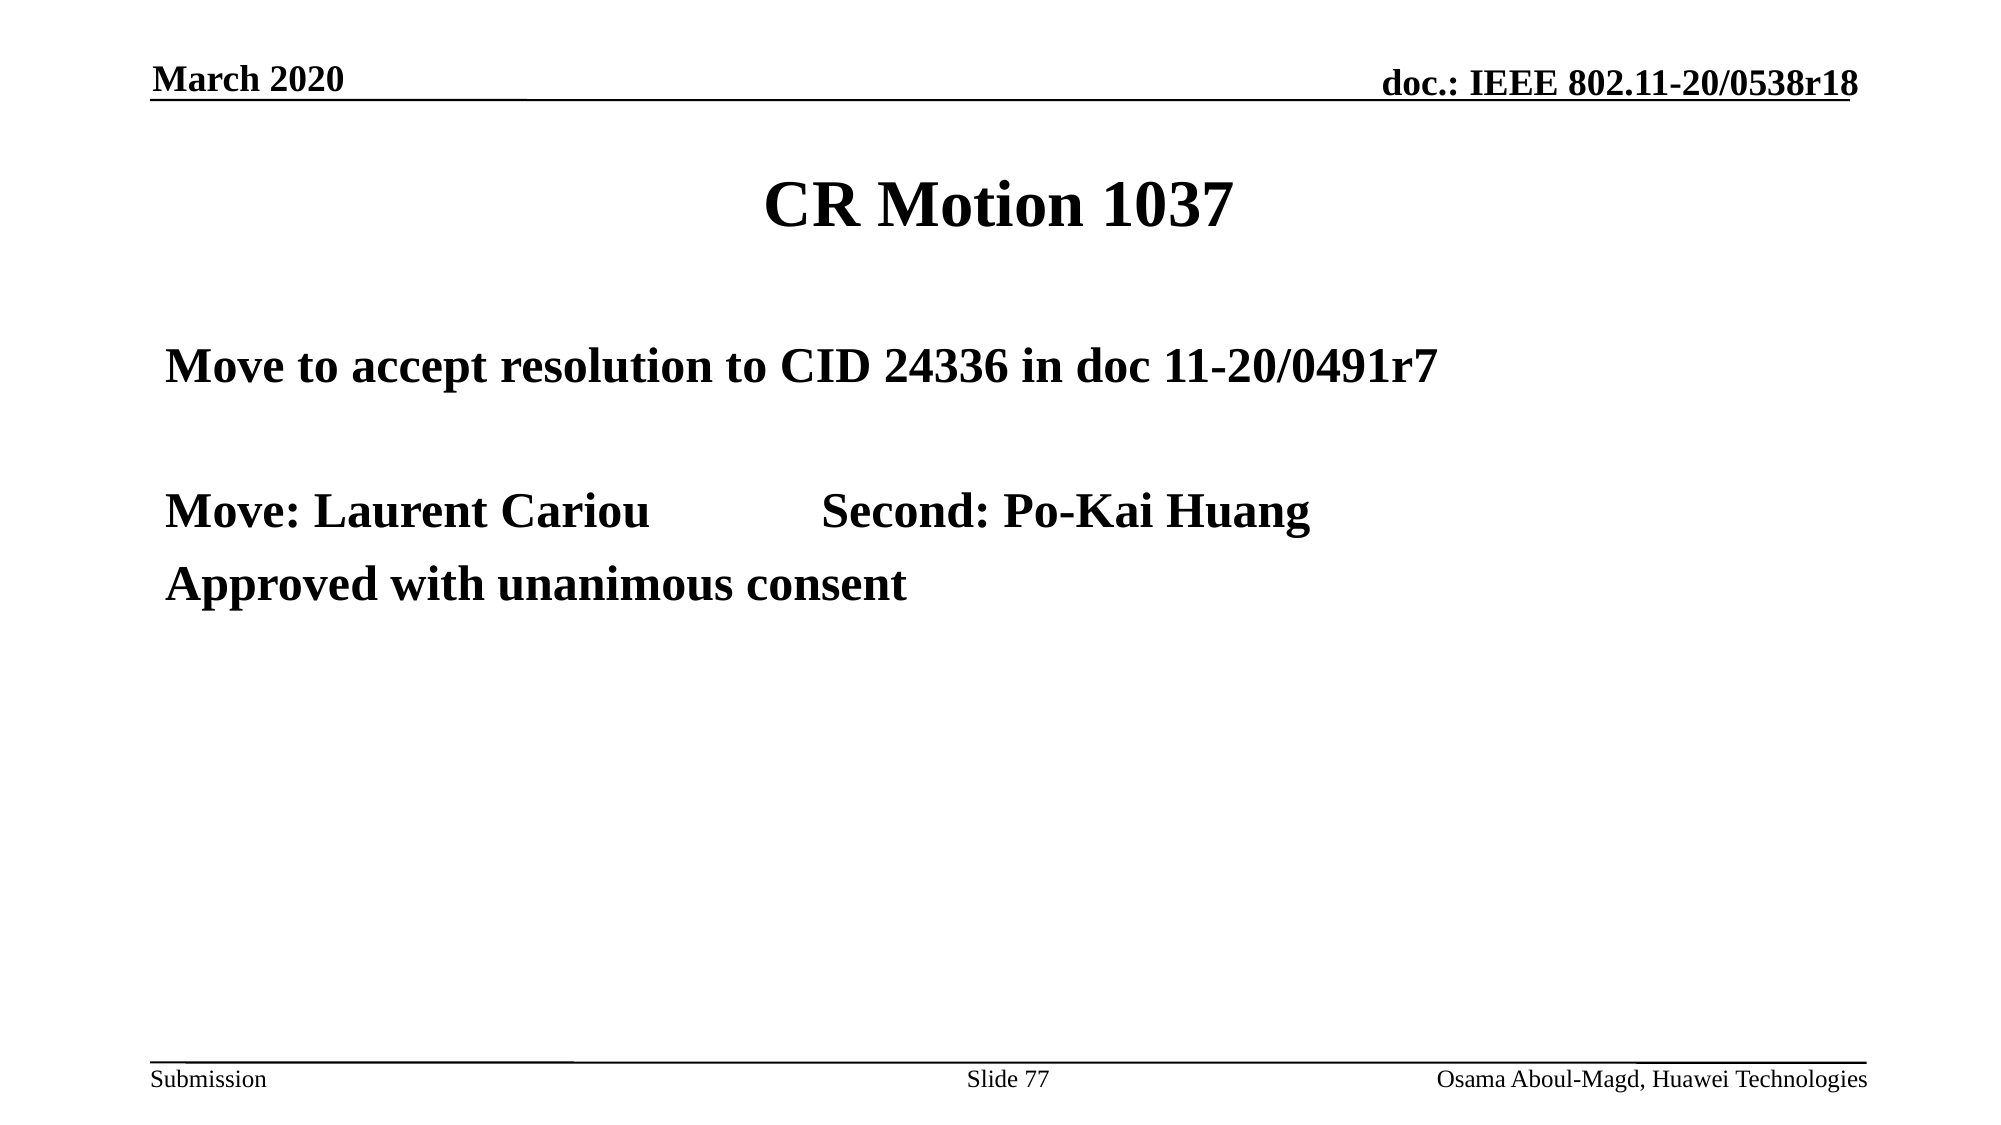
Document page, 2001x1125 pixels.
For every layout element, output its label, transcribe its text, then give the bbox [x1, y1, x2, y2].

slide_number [152, 54, 563, 100]
footer Osama Aboul-Magd, Huawei Technologies [1171, 1061, 1869, 1093]
title CR Motion 1037 [149, 112, 1850, 288]
slide_number Slide 77 [950, 1061, 1067, 1123]
list Move to accept resolution to CID 24336 in doc 11-20/0491r7 Move: Laurent Cariou Second: Po-Kai Huang Approved with unanimous consent [149, 324, 1850, 1000]
